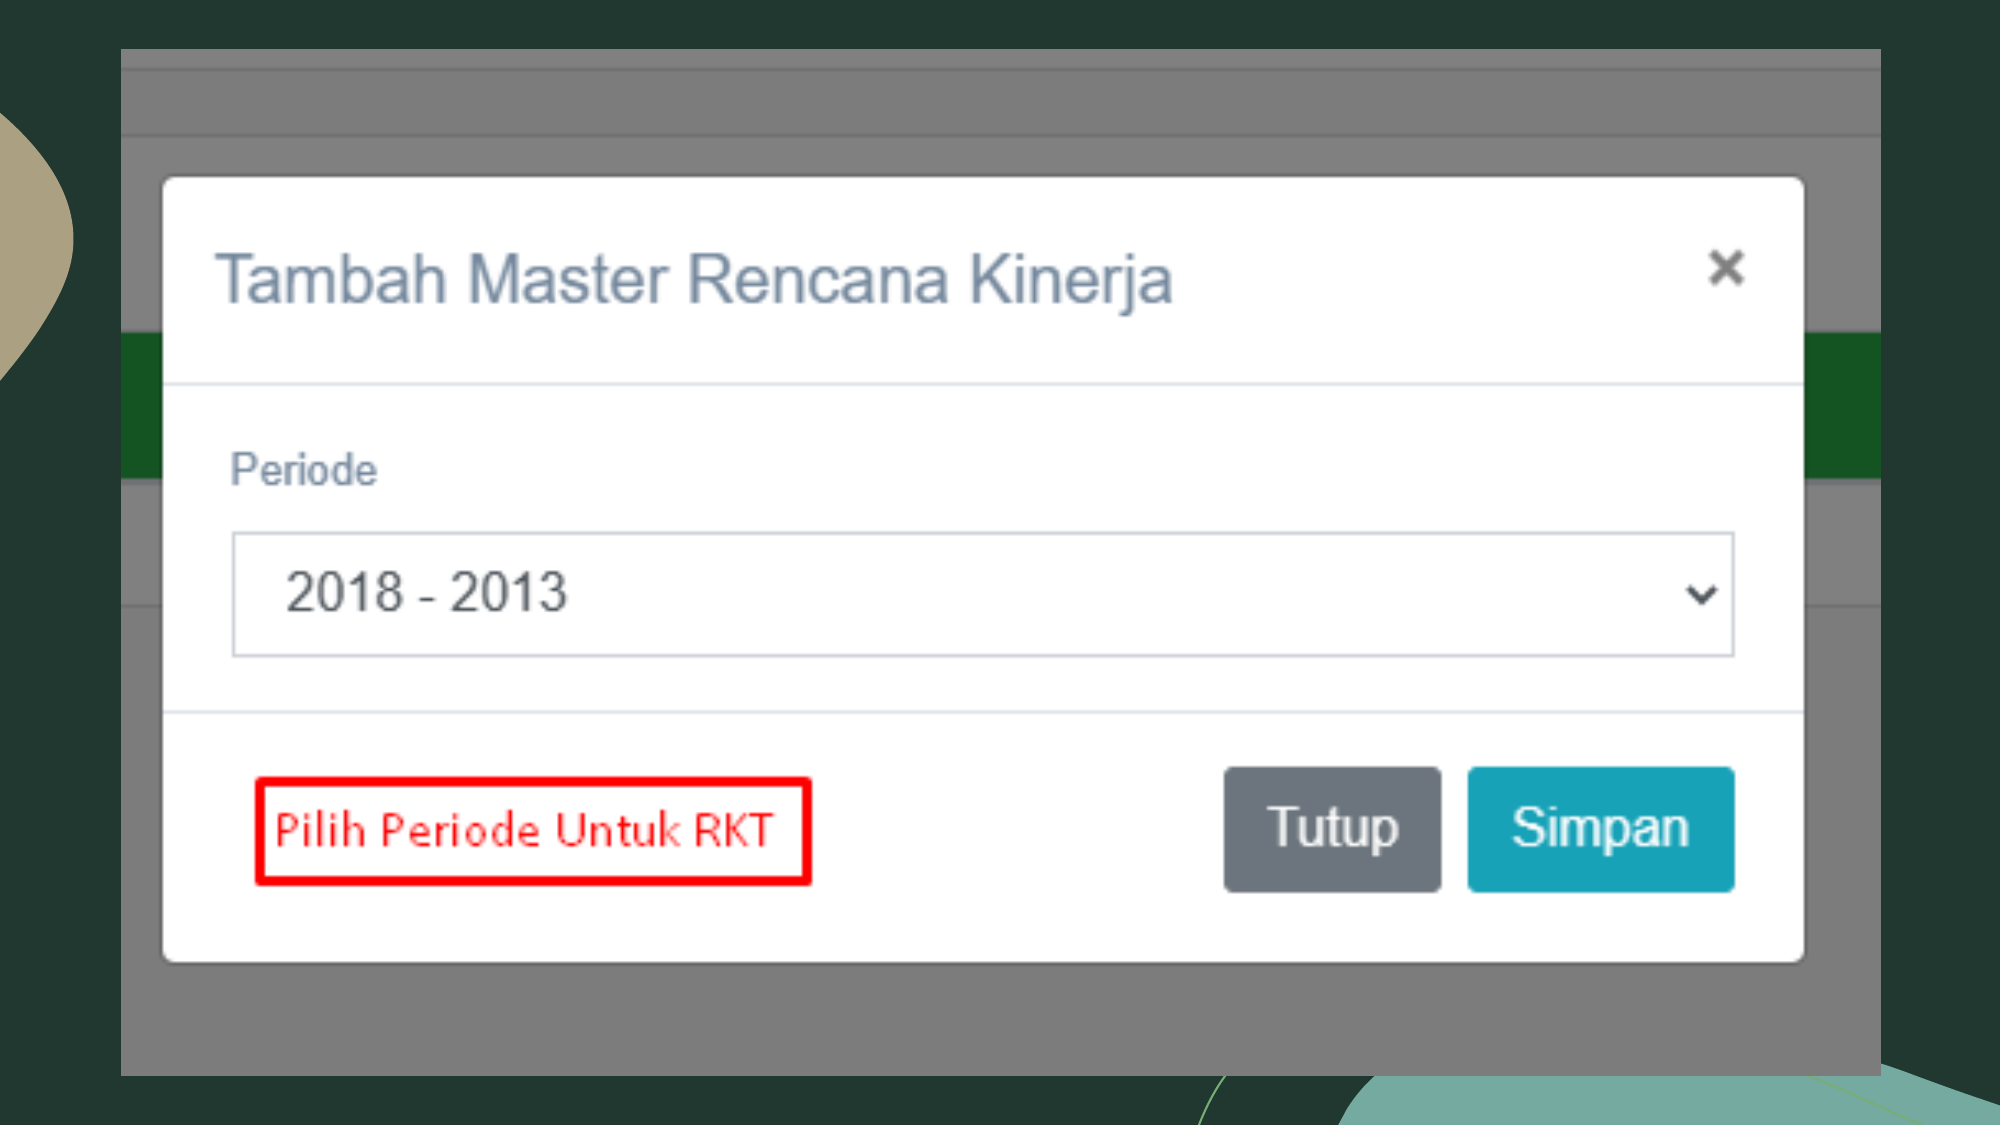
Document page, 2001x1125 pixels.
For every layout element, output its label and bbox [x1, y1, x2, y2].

picture [121, 49, 1881, 1076]
